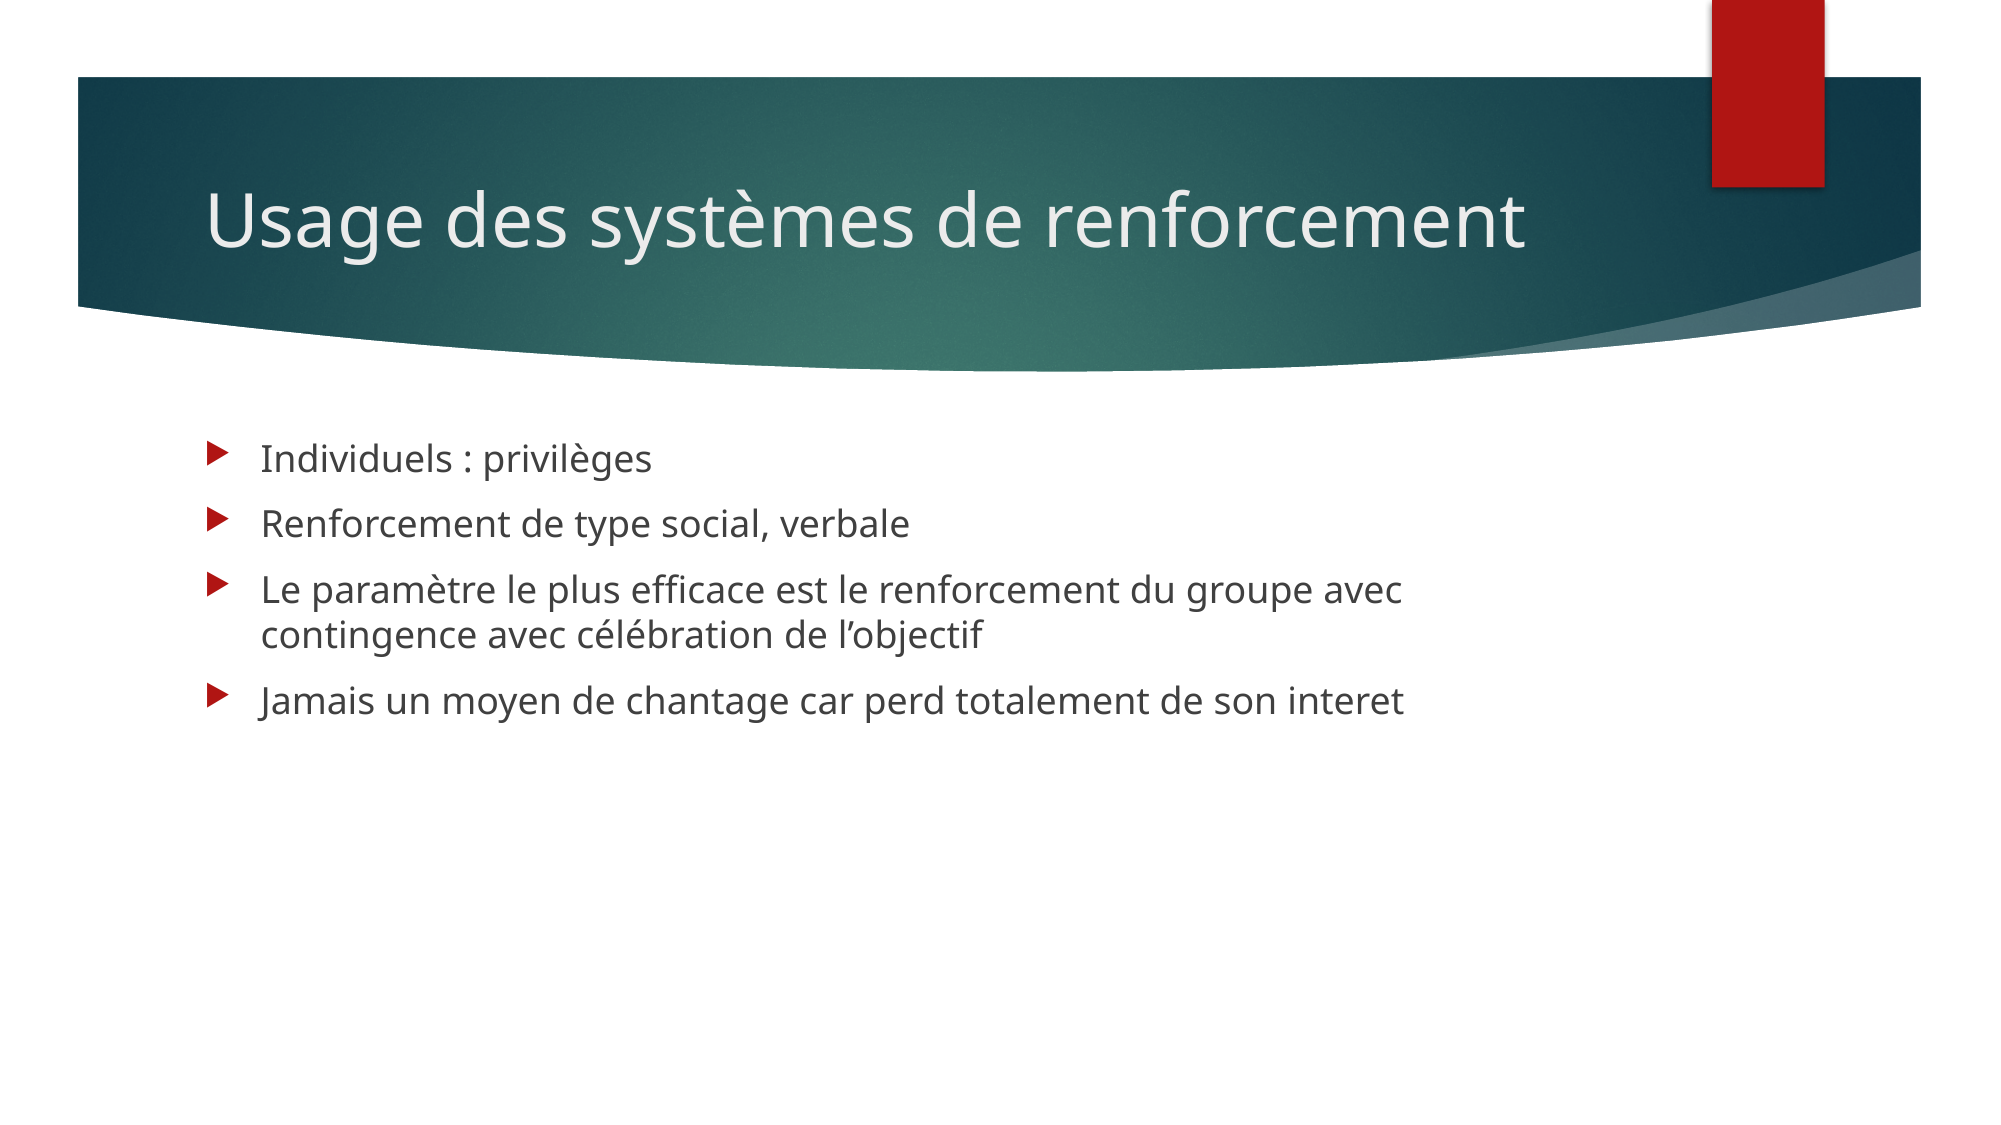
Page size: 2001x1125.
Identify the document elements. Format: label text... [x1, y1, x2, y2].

title Usage des systèmes de renforcement [189, 159, 1638, 276]
list Individuels : privilèges Renforcement de type social, verbale Le paramètre le plus efficace est le renforcement du groupe avec contingence avec célébration de l’objectif Jamais un moyen de chantage car perd totalement de son interet [189, 427, 1638, 988]
